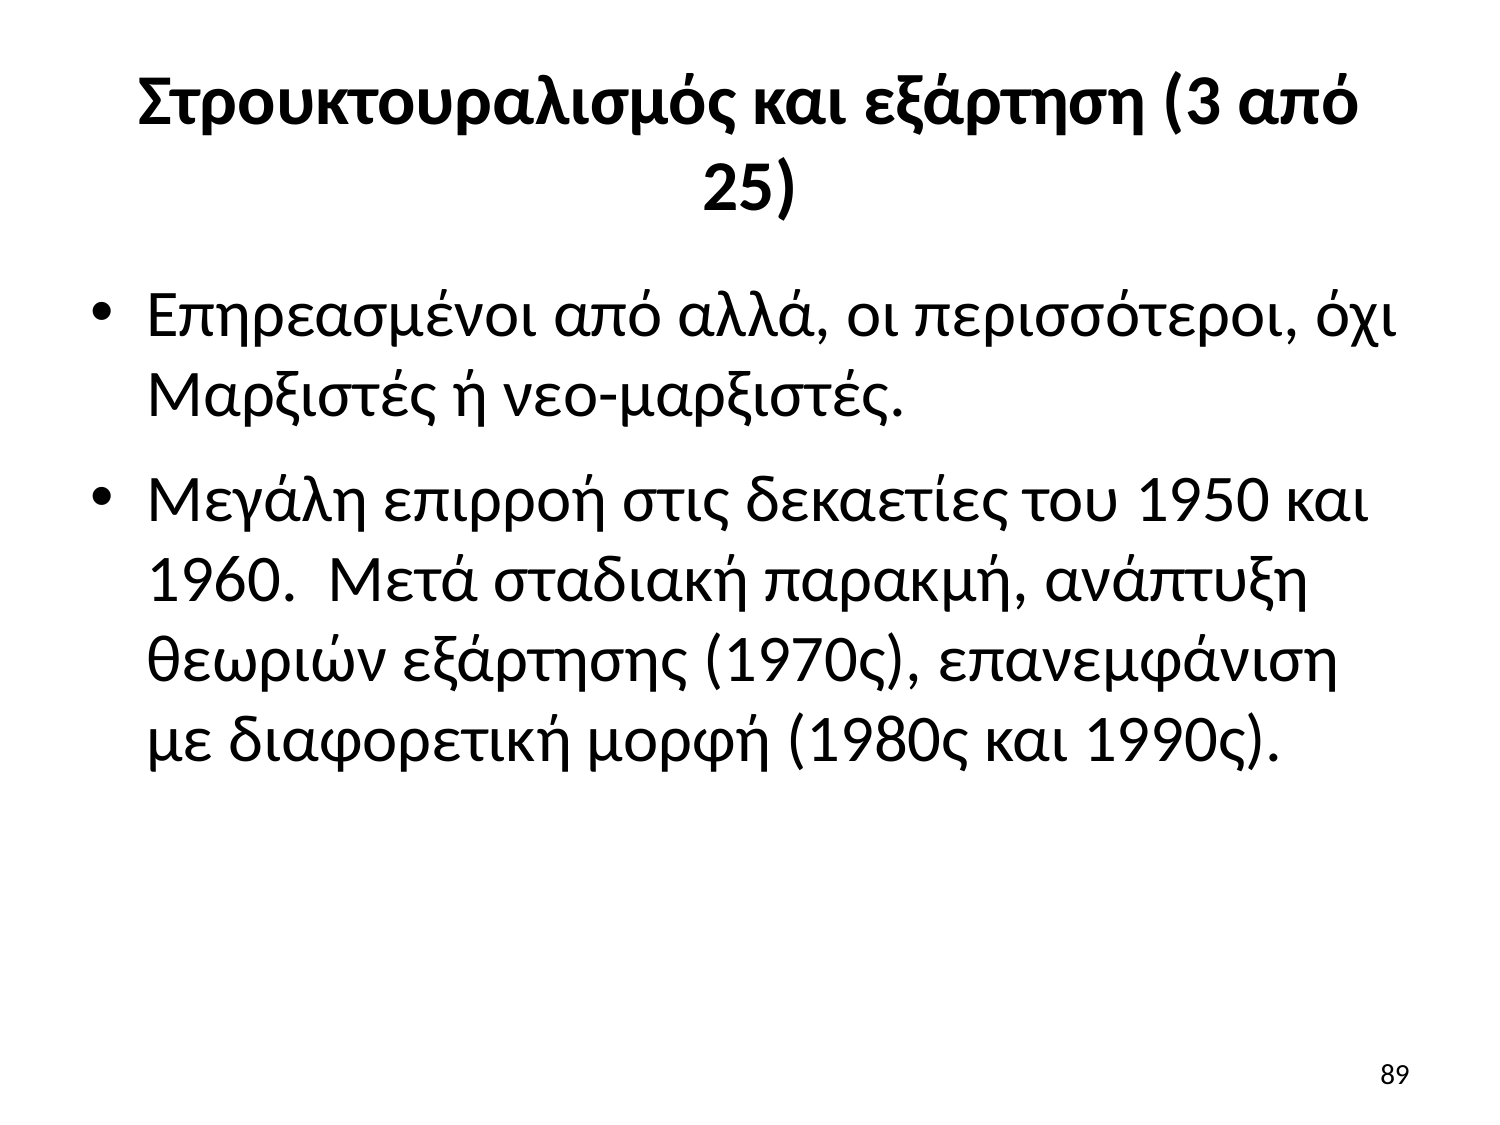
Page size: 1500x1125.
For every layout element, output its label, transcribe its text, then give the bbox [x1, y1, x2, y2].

list Επηρεασμένοι από αλλά, οι περισσότεροι, όχι Μαρξιστές ή νεο-μαρξιστές. Μεγάλη επιρροή στις δεκαετίες του 1950 και 1960. Μετά σταδιακή παρακμή, ανάπτυξη θεωριών εξάρτησης (1970ς), επανεμφάνιση με διαφορετική μορφή (1980ς και 1990ς). [75, 262, 1425, 1005]
slide_number 89 [1074, 1042, 1425, 1103]
title Στρουκτουραλισμός και εξάρτηση (3 από 25) [75, 45, 1425, 233]
